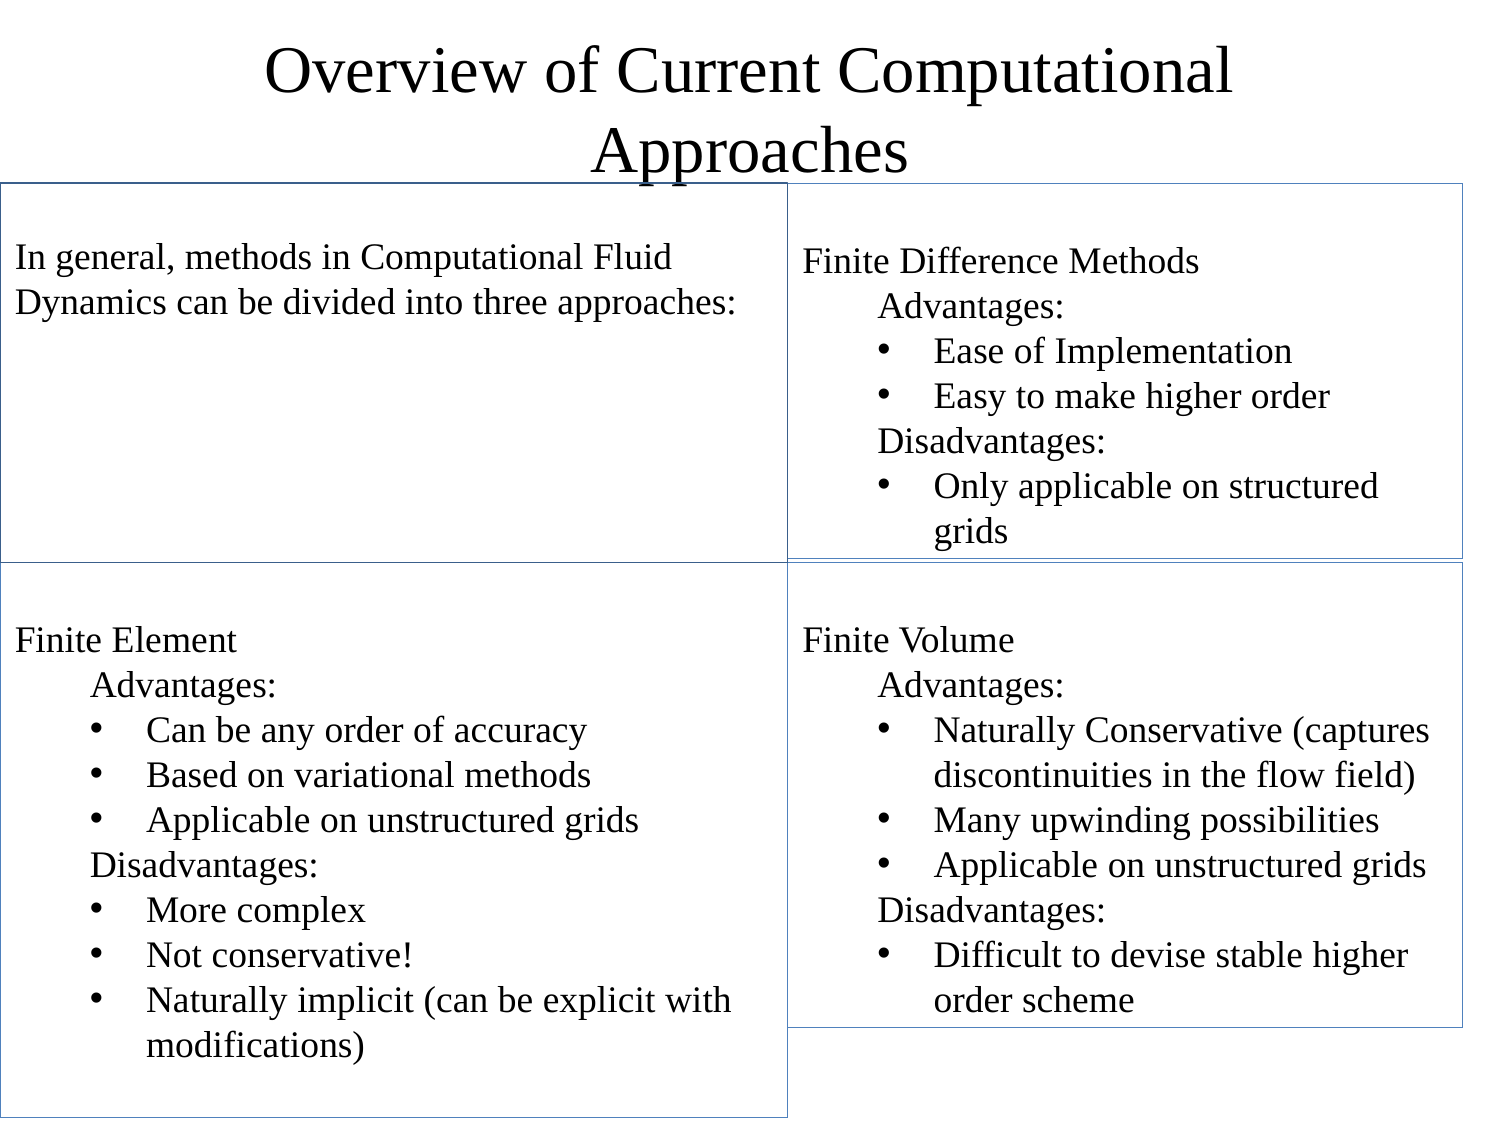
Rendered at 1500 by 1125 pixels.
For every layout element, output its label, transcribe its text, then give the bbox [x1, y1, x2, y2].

text_box [0, 181, 790, 565]
text_box Finite Element Advantages: Can be any order of accuracy Based on variational methods Applicable on unstructured grids Disadvantages: More complex Not conservative! Naturally implicit (can be explicit with modifications) [0, 565, 788, 1118]
text_box Finite Difference Methods Advantages: Ease of Implementation Easy to make higher order Disadvantages: Only applicable on structured grids [790, 183, 1463, 559]
text_box Finite Volume Advantages: Naturally Conservative (captures discontinuities in the flow field) Many upwinding possibilities Applicable on unstructured grids Disadvantages: Difficult to devise stable higher order scheme [788, 562, 1463, 1028]
title Overview of Current Computational Approaches [112, 37, 1388, 176]
